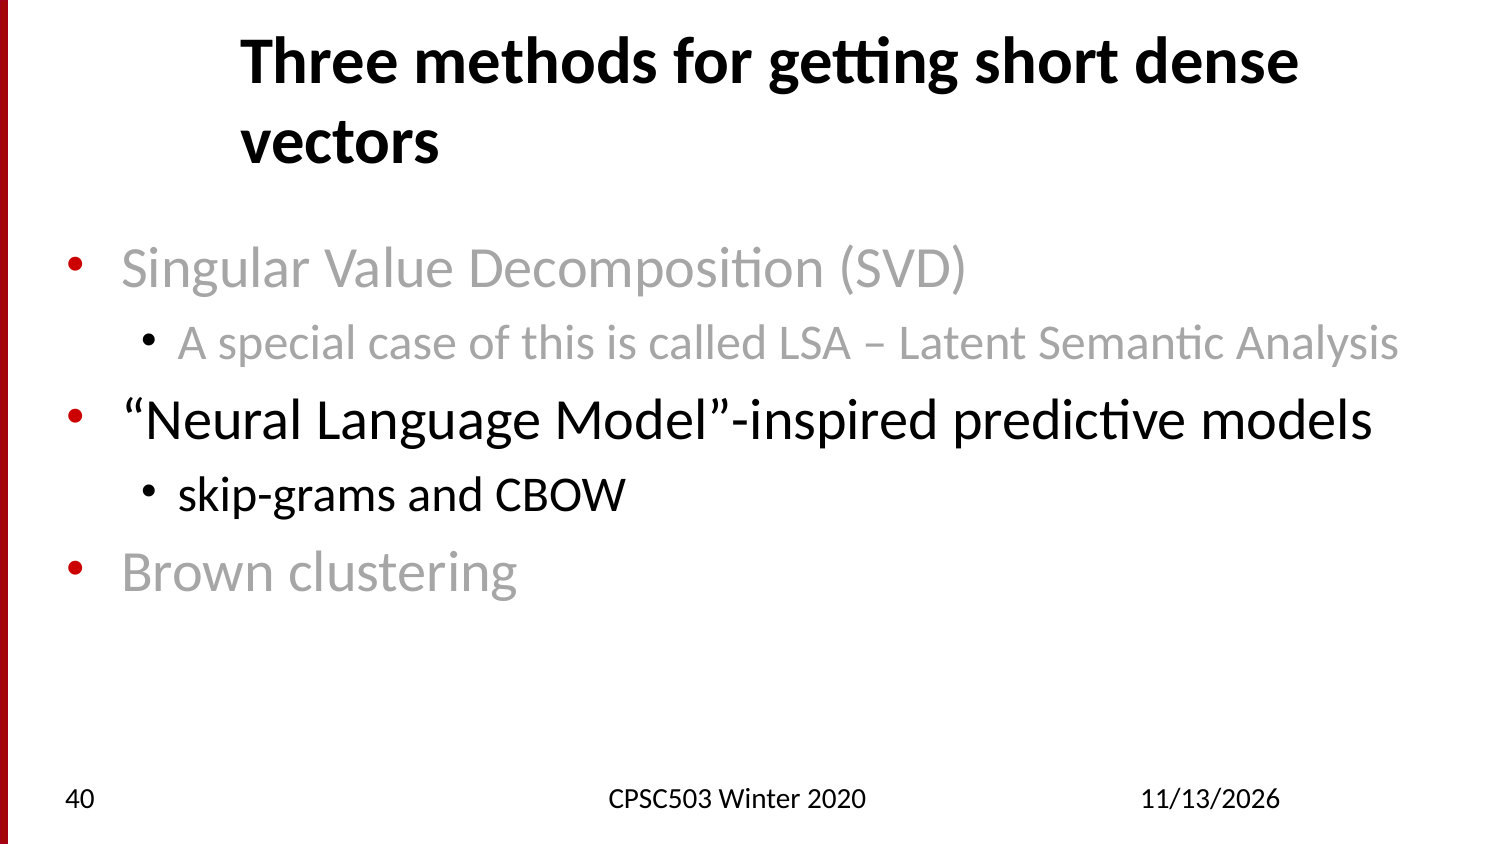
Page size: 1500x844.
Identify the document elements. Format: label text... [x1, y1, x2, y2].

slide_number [1124, 771, 1451, 829]
slide_number 40 [49, 771, 376, 829]
title Three methods for getting short dense vectors [225, 62, 1450, 185]
footer CPSC503 Winter 2020 [499, 771, 976, 829]
list Singular Value Decomposition (SVD) A special case of this is called LSA – Latent Semantic Analysis “Neural Language Model”-inspired predictive models skip-grams and CBOW Brown clustering [50, 221, 1450, 769]
